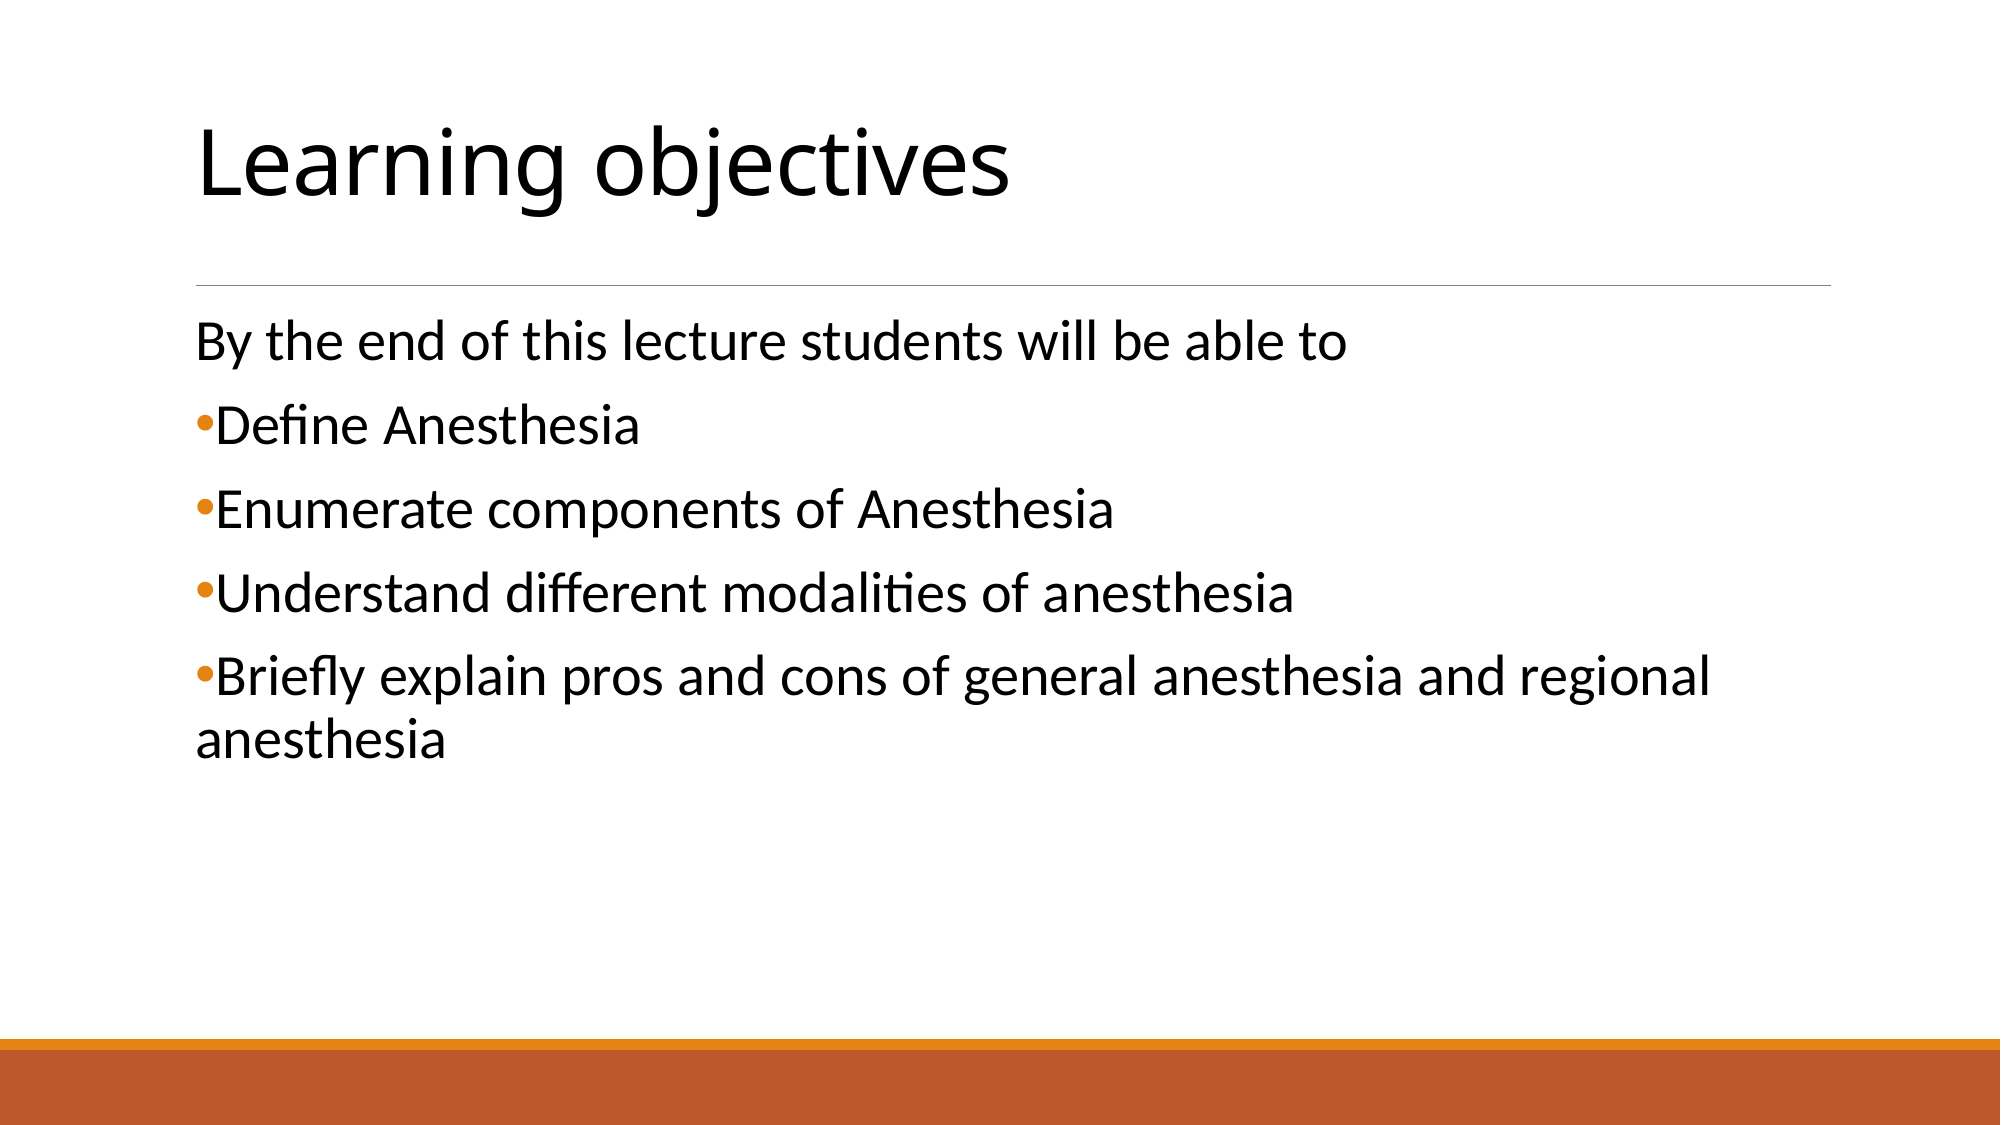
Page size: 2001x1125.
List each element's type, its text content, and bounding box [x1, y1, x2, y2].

list By the end of this lecture students will be able to Define Anesthesia Enumerate components of Anesthesia Understand different modalities of anesthesia Briefly explain pros and cons of general anesthesia and regional anesthesia [180, 302, 1830, 963]
title Learning objectives [180, 47, 1830, 285]
